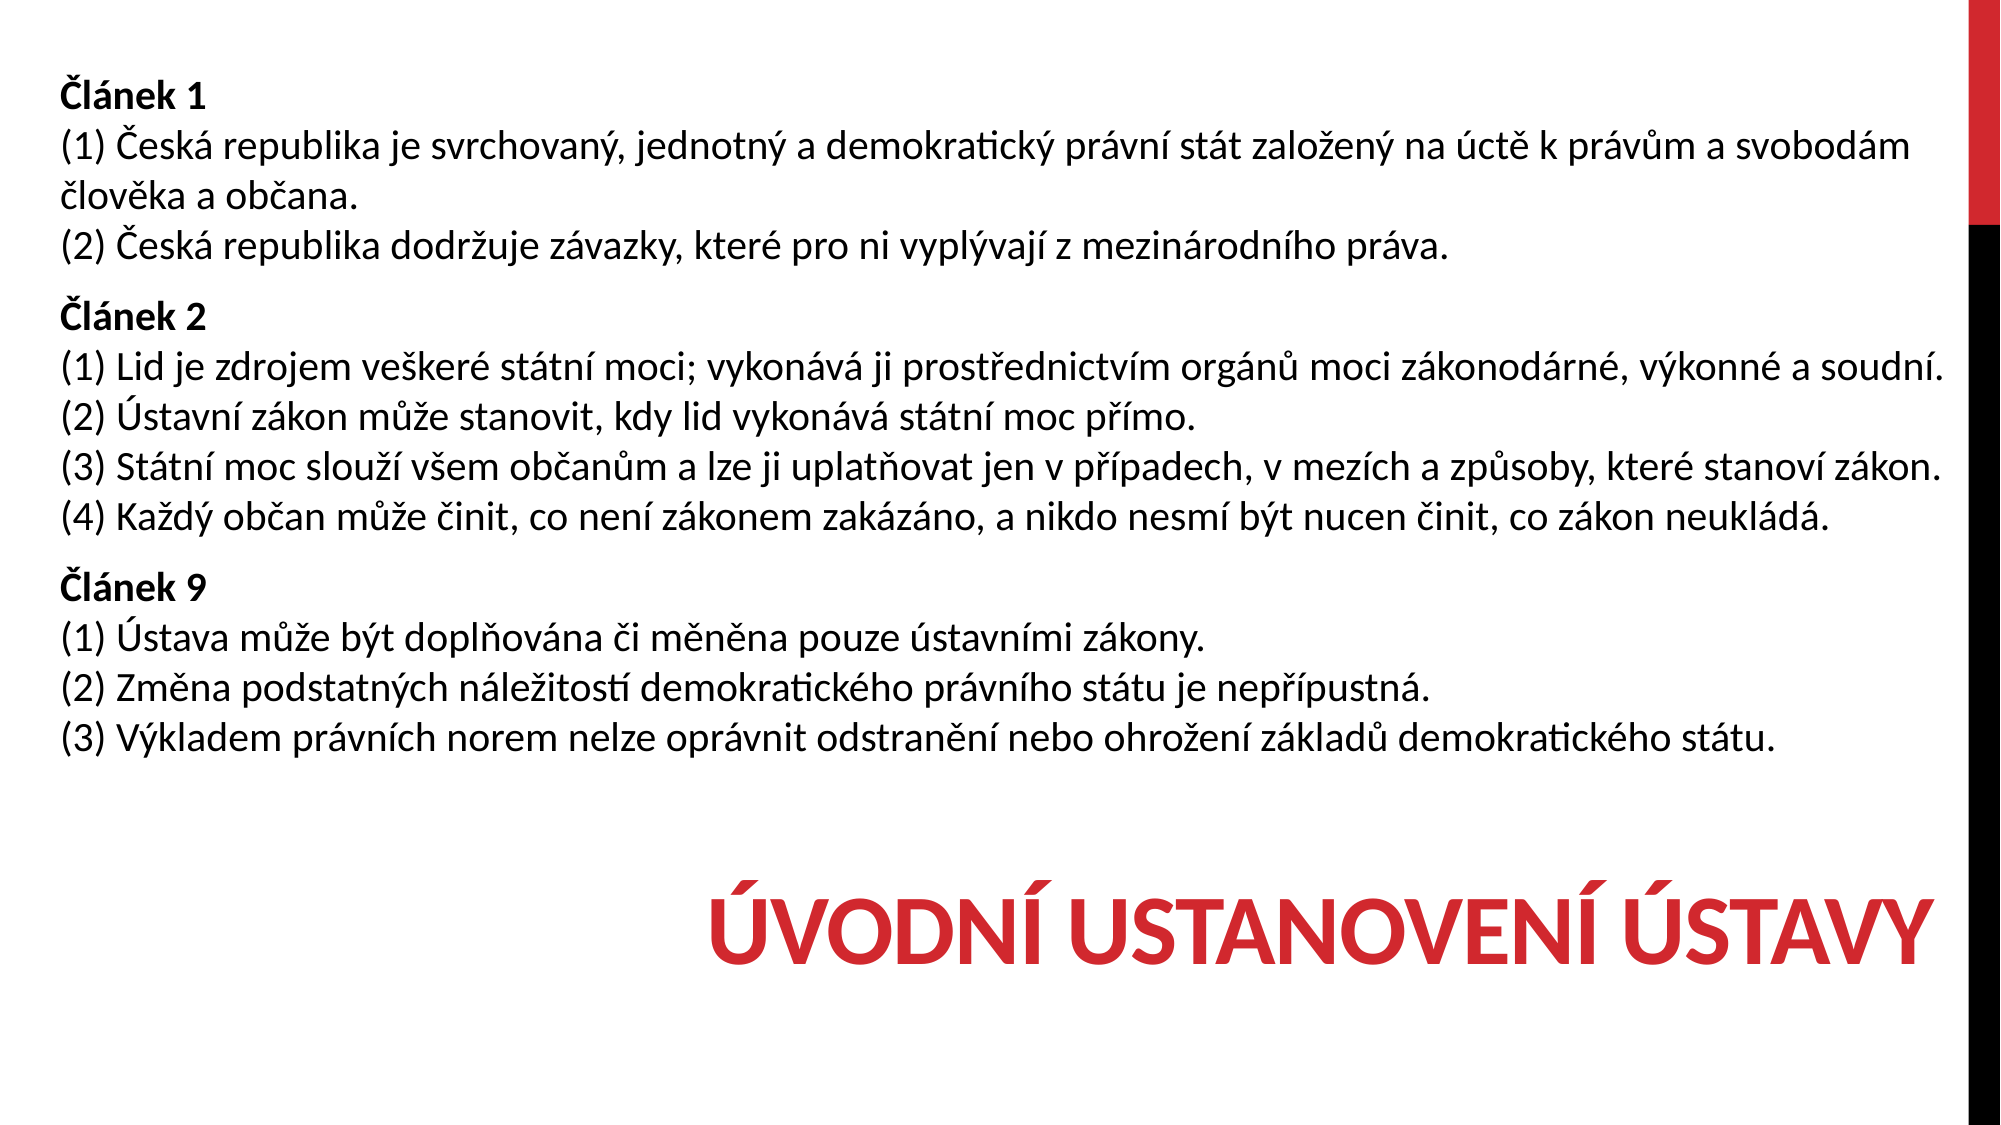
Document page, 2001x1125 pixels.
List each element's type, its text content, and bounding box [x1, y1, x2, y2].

title Úvodní ustanovení ústavy [269, 852, 1950, 993]
list Článek 1 (1) Česká republika je svrchovaný, jednotný a demokratický právní stát založený na úctě k právům a svobodám člověka a občana. (2) Česká republika dodržuje závazky, které pro ni vyplývají z mezinárodního práva. Článek 2 (1) Lid je zdrojem veškeré státní moci; vykonává ji prostřednictvím orgánů moci zákonodárné, výkonné a soudní. (2) Ústavní zákon může stanovit, kdy lid vykonává státní moc přímo. (3) Státní moc slouží všem občanům a lze ji uplatňovat jen v případech, v mezích a způsoby, které stanoví zákon. (4) Každý občan může činit, co není zákonem zakázáno, a nikdo nesmí být nucen činit, co zákon neukládá. Článek 9 (1) Ústava může být doplňována či měněna pouze ústavními zákony. (2) Změna podstatných náležitostí demokratického právního státu je nepřípustná. (3) Výkladem právních norem nelze oprávnit odstranění nebo ohrožení základů demokratického státu. [45, 60, 2000, 852]
